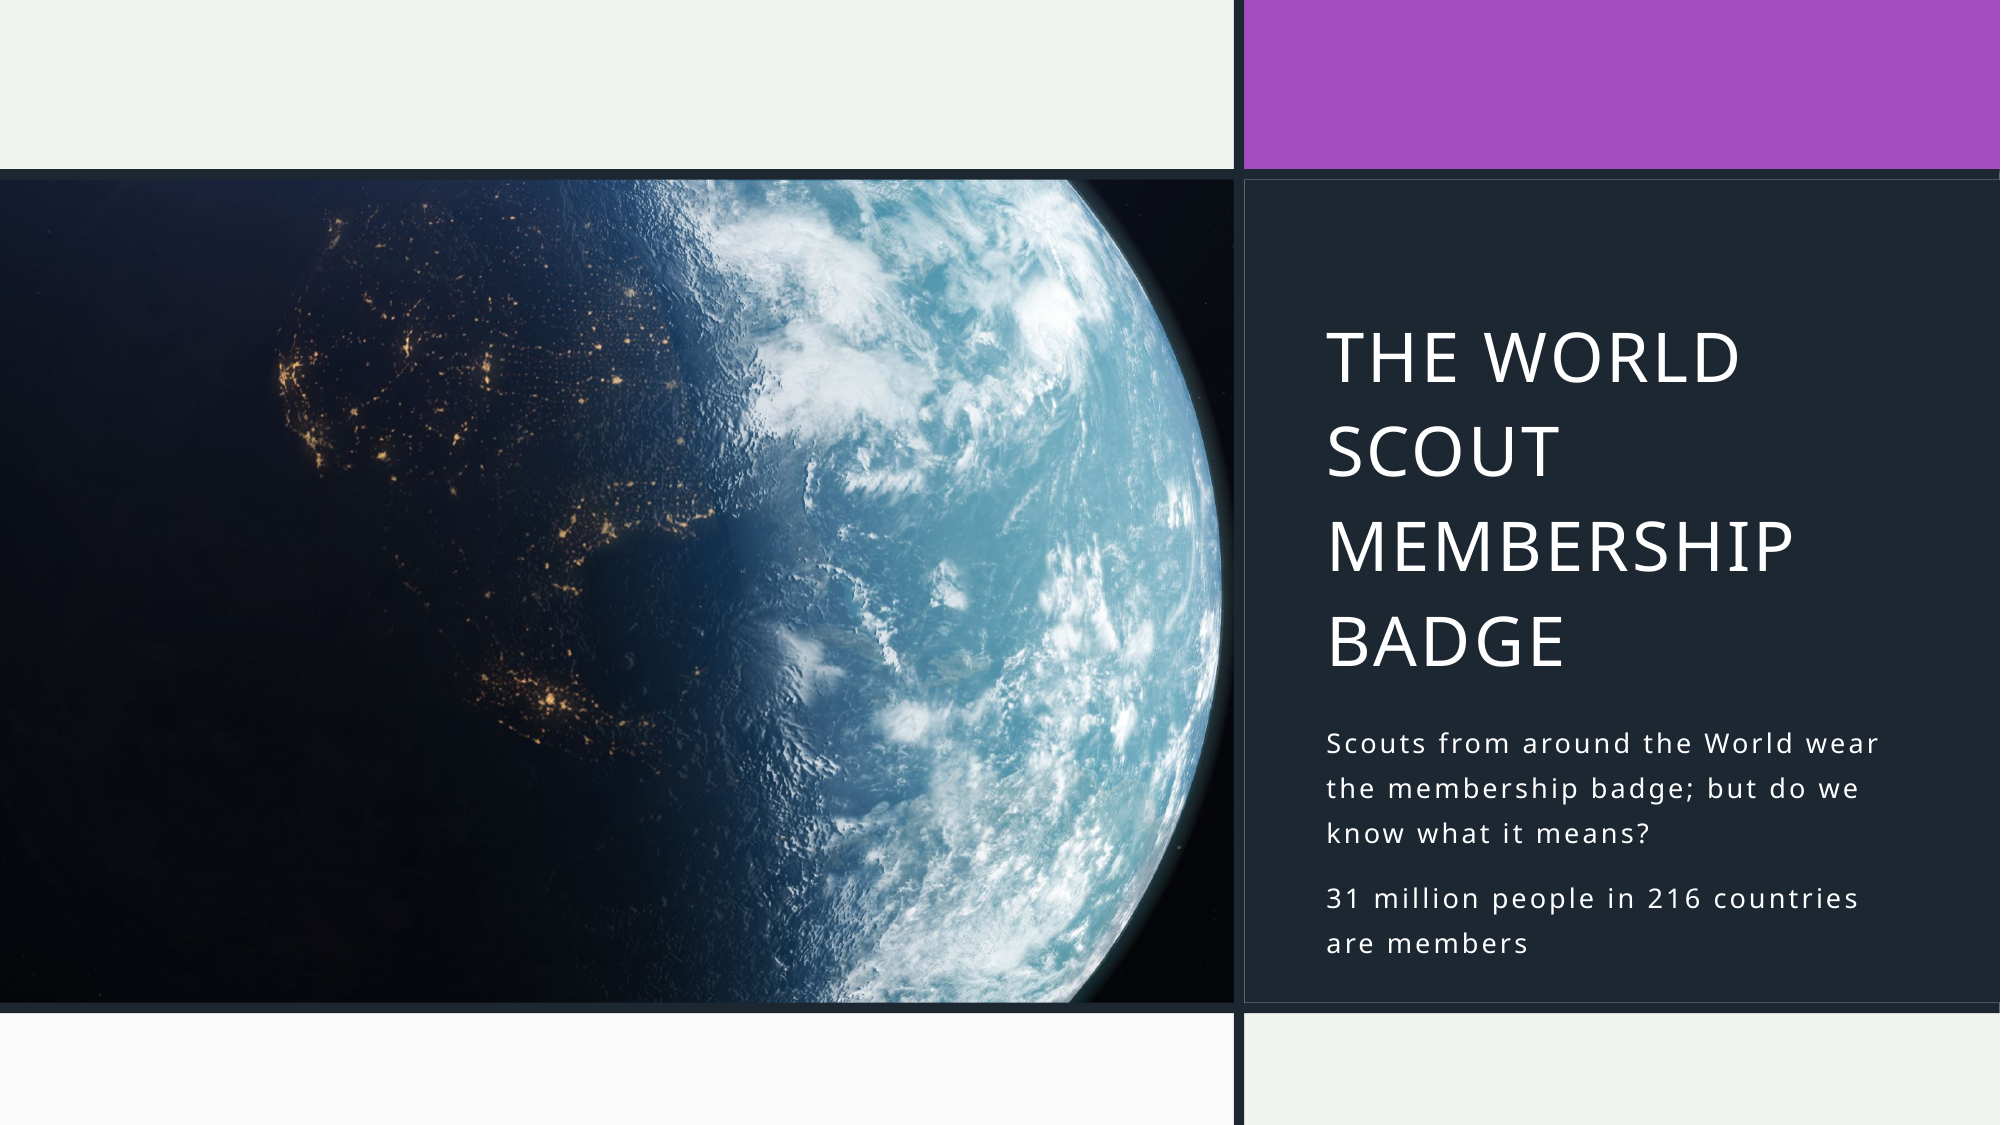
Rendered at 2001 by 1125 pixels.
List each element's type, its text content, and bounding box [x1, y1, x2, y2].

text_box [1233, 0, 1245, 1125]
picture [0, 176, 1243, 1009]
text_box [1245, 1014, 2000, 1125]
title The World Scout Membership badge [1308, 280, 1924, 695]
text_box [1245, 179, 2000, 1002]
text_box [1245, 0, 2000, 168]
text_box [0, 1009, 1233, 1014]
text_box [0, 1014, 1233, 1125]
text_box [0, 0, 1233, 168]
text_box [1245, 1002, 2000, 1014]
text_box [0, 168, 1233, 176]
text_box [1245, 168, 2000, 179]
subtitle Scouts from around the World wear the membership badge; but do we know what it means? 31 million people in 216 countries are members [1308, 695, 1924, 981]
